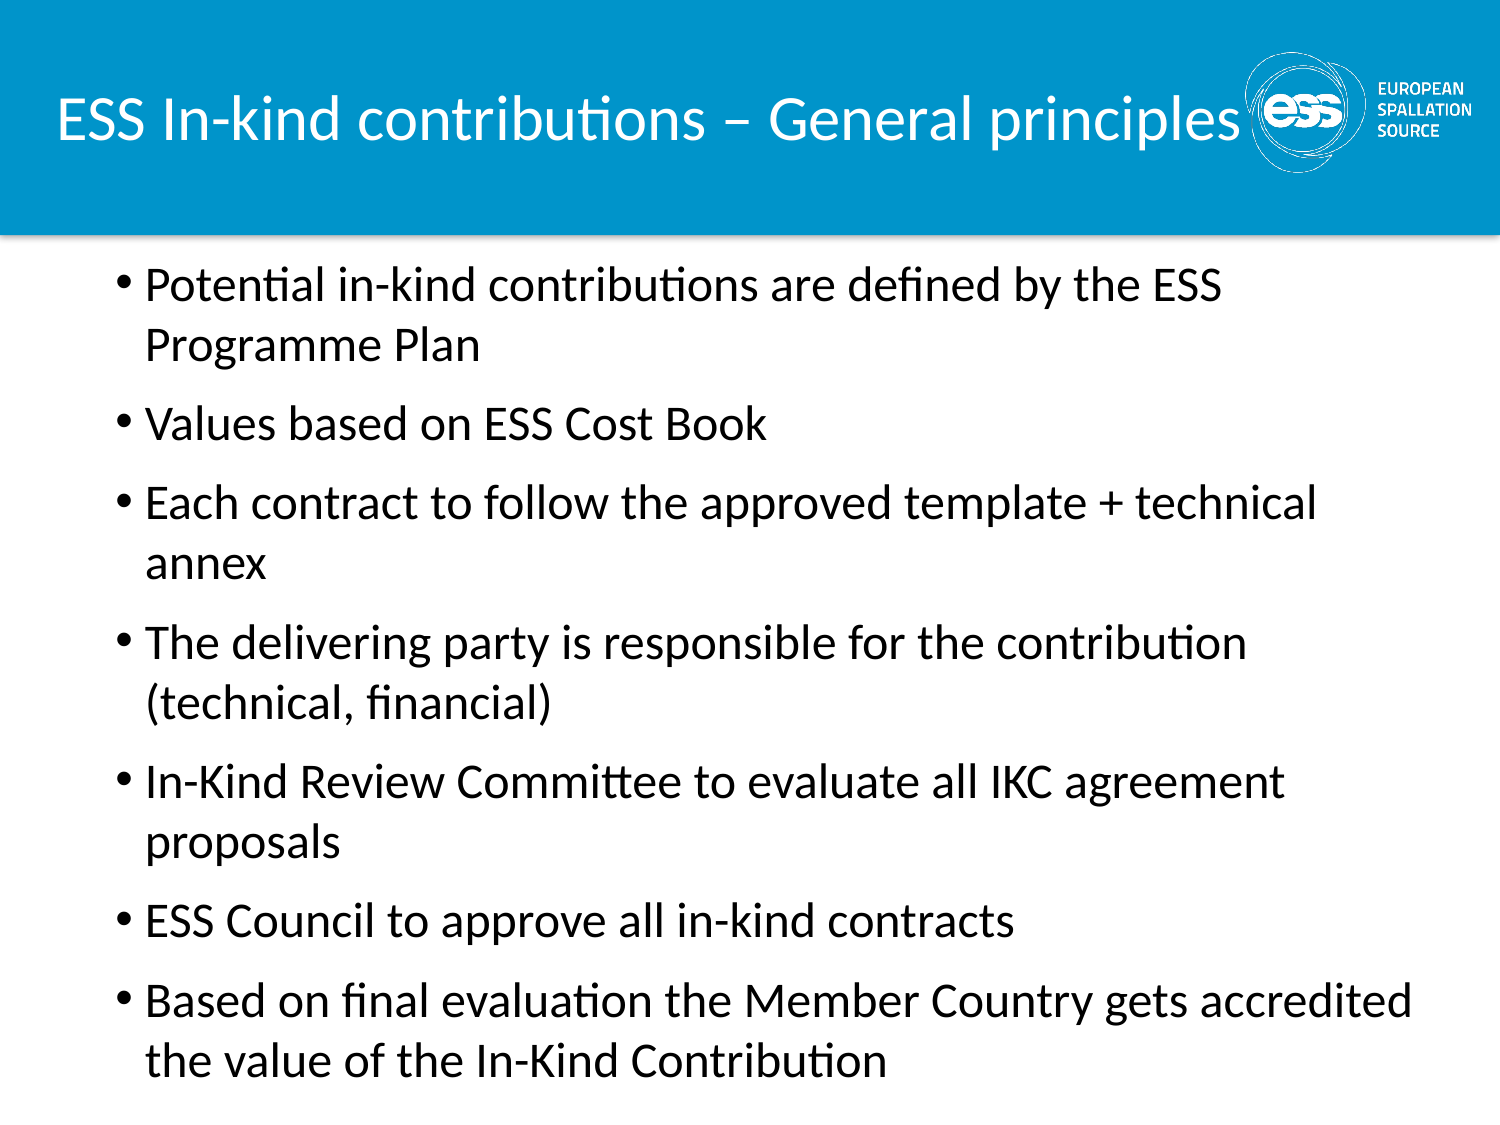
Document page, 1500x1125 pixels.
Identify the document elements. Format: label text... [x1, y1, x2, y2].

picture [1423, 83, 1430, 94]
picture [1454, 83, 1458, 94]
picture [1443, 86, 1450, 93]
title ESS In-kind contributions – General principles [41, 20, 1260, 209]
picture [1432, 125, 1438, 136]
list Potential in-kind contributions are defined by the ESS Programme Plan Values based on ESS Cost Book Each contract to follow the approved template + technical annex The delivering party is responsible for the contribution (technical, financial) In-Kind Review Committee to evaluate all IKC agreement proposals ESS Council to approve all in-kind contracts Based on final evaluation the Member Country gets accredited the value of the In-Kind Contribution [100, 243, 1436, 1106]
picture [1418, 104, 1423, 115]
picture [1400, 83, 1407, 94]
picture [1398, 109, 1406, 115]
picture [1409, 104, 1415, 115]
picture [1264, 94, 1342, 127]
picture [1389, 104, 1393, 115]
picture [1422, 125, 1428, 134]
picture [1436, 104, 1444, 115]
picture [1379, 83, 1385, 94]
